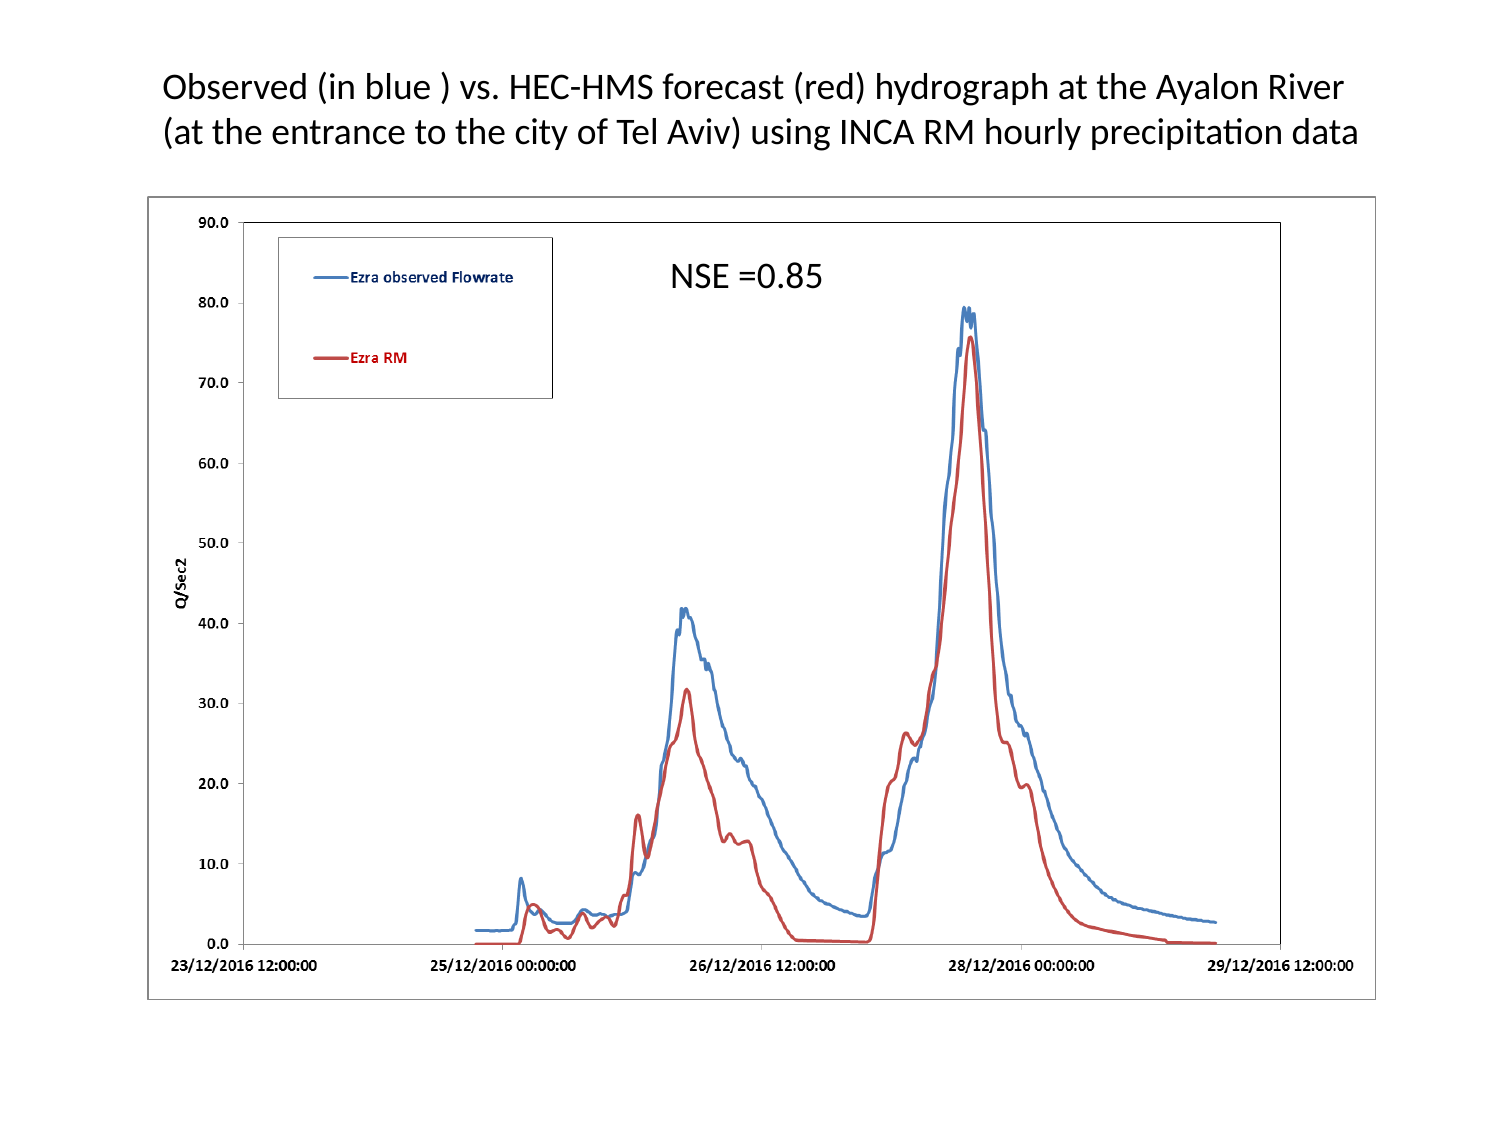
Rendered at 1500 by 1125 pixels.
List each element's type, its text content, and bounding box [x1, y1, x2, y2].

picture [147, 195, 1377, 1001]
text_box Observed (in blue ) vs. HEC-HMS forecast (red) hydrograph at the Ayalon River (at the entrance to the city of Tel Aviv) using INCA RM hourly precipitation data [147, 54, 1400, 160]
